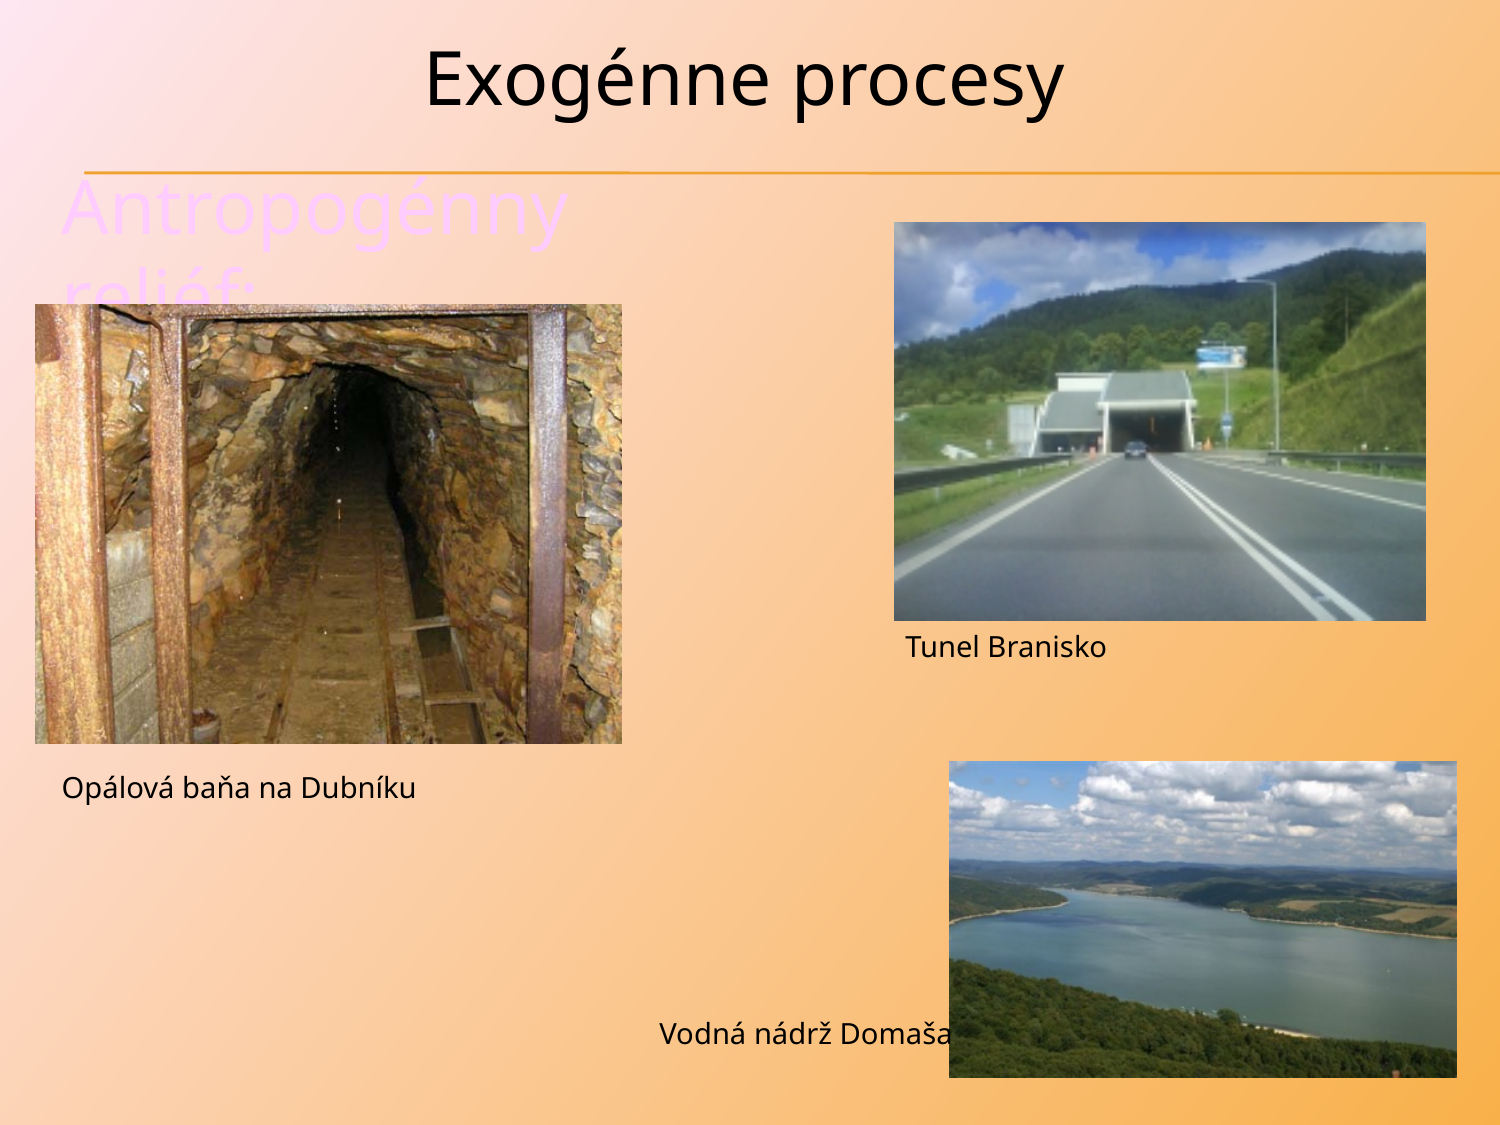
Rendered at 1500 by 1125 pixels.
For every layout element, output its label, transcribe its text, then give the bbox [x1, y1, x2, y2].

picture [34, 304, 622, 745]
picture [894, 222, 1426, 622]
text_box Exogénne procesy [23, 23, 1465, 129]
text_box Vodná nádrž Domaša [644, 1007, 938, 1058]
text_box Opálová baňa na Dubníku [46, 761, 645, 812]
text_box Tunel Branisko [890, 621, 1442, 671]
picture [948, 761, 1458, 1079]
text_box Antropogénny reliéf: [46, 152, 645, 348]
